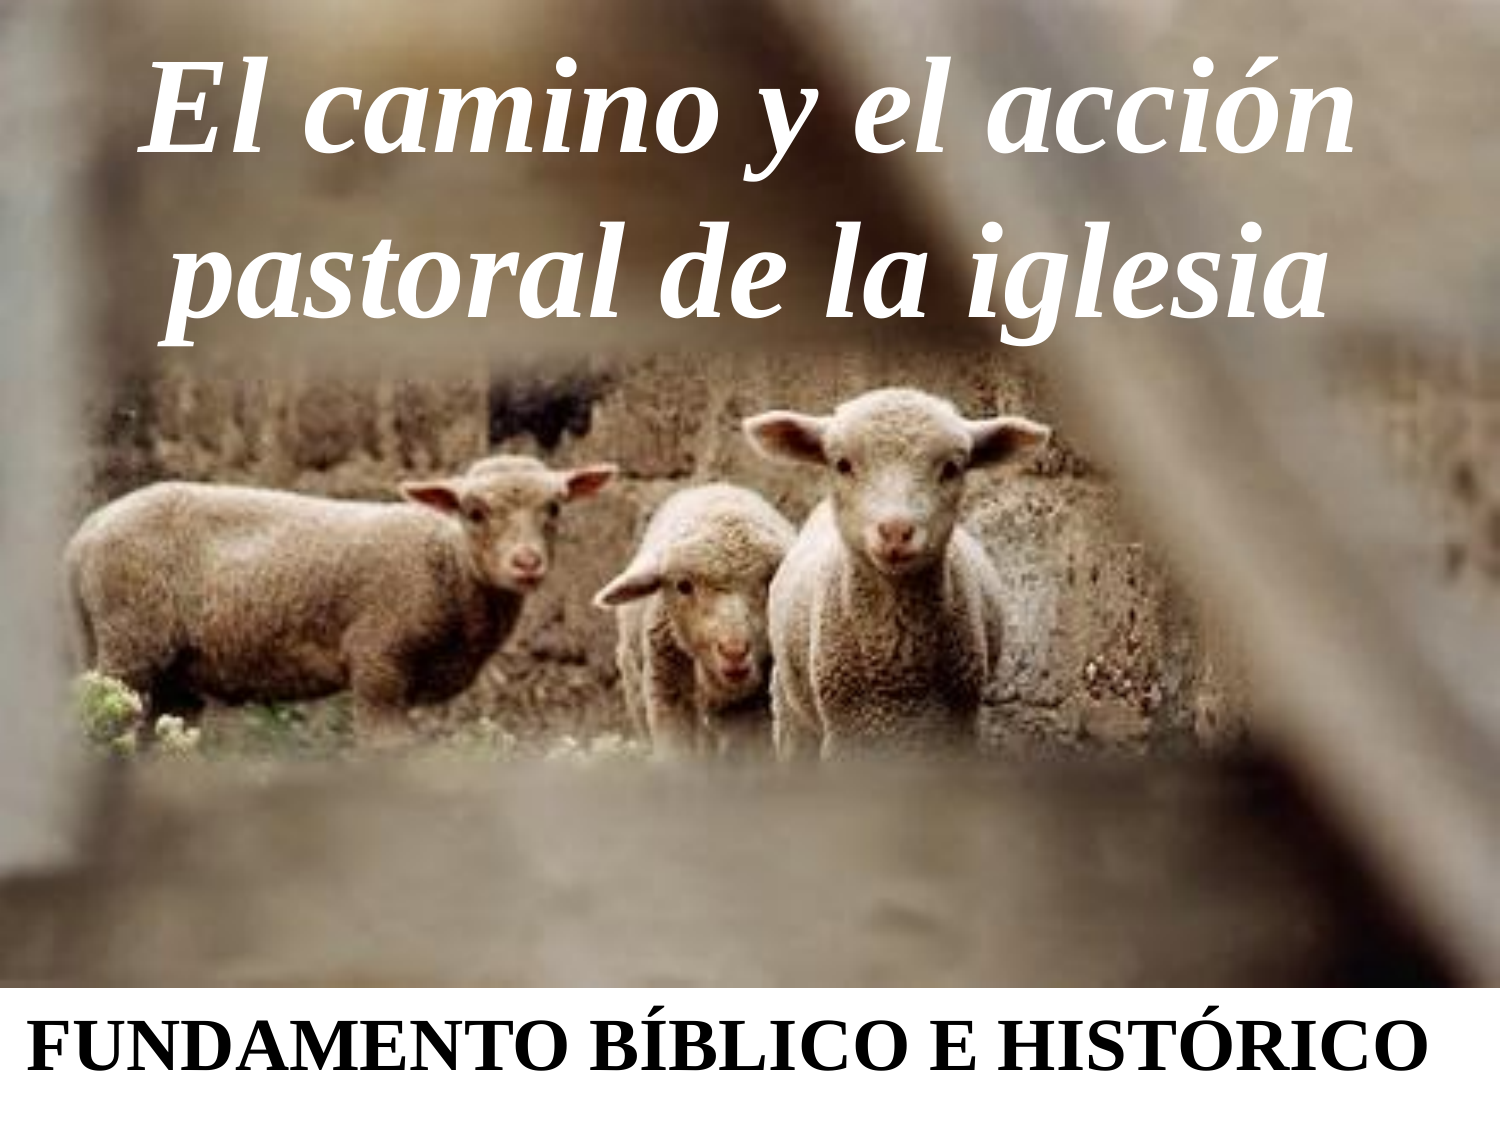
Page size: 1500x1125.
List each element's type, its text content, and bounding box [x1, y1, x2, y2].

text_box FUNDAMENTO BÍBLICO E HISTÓRICO [0, 995, 1459, 1093]
picture [0, 0, 1500, 988]
